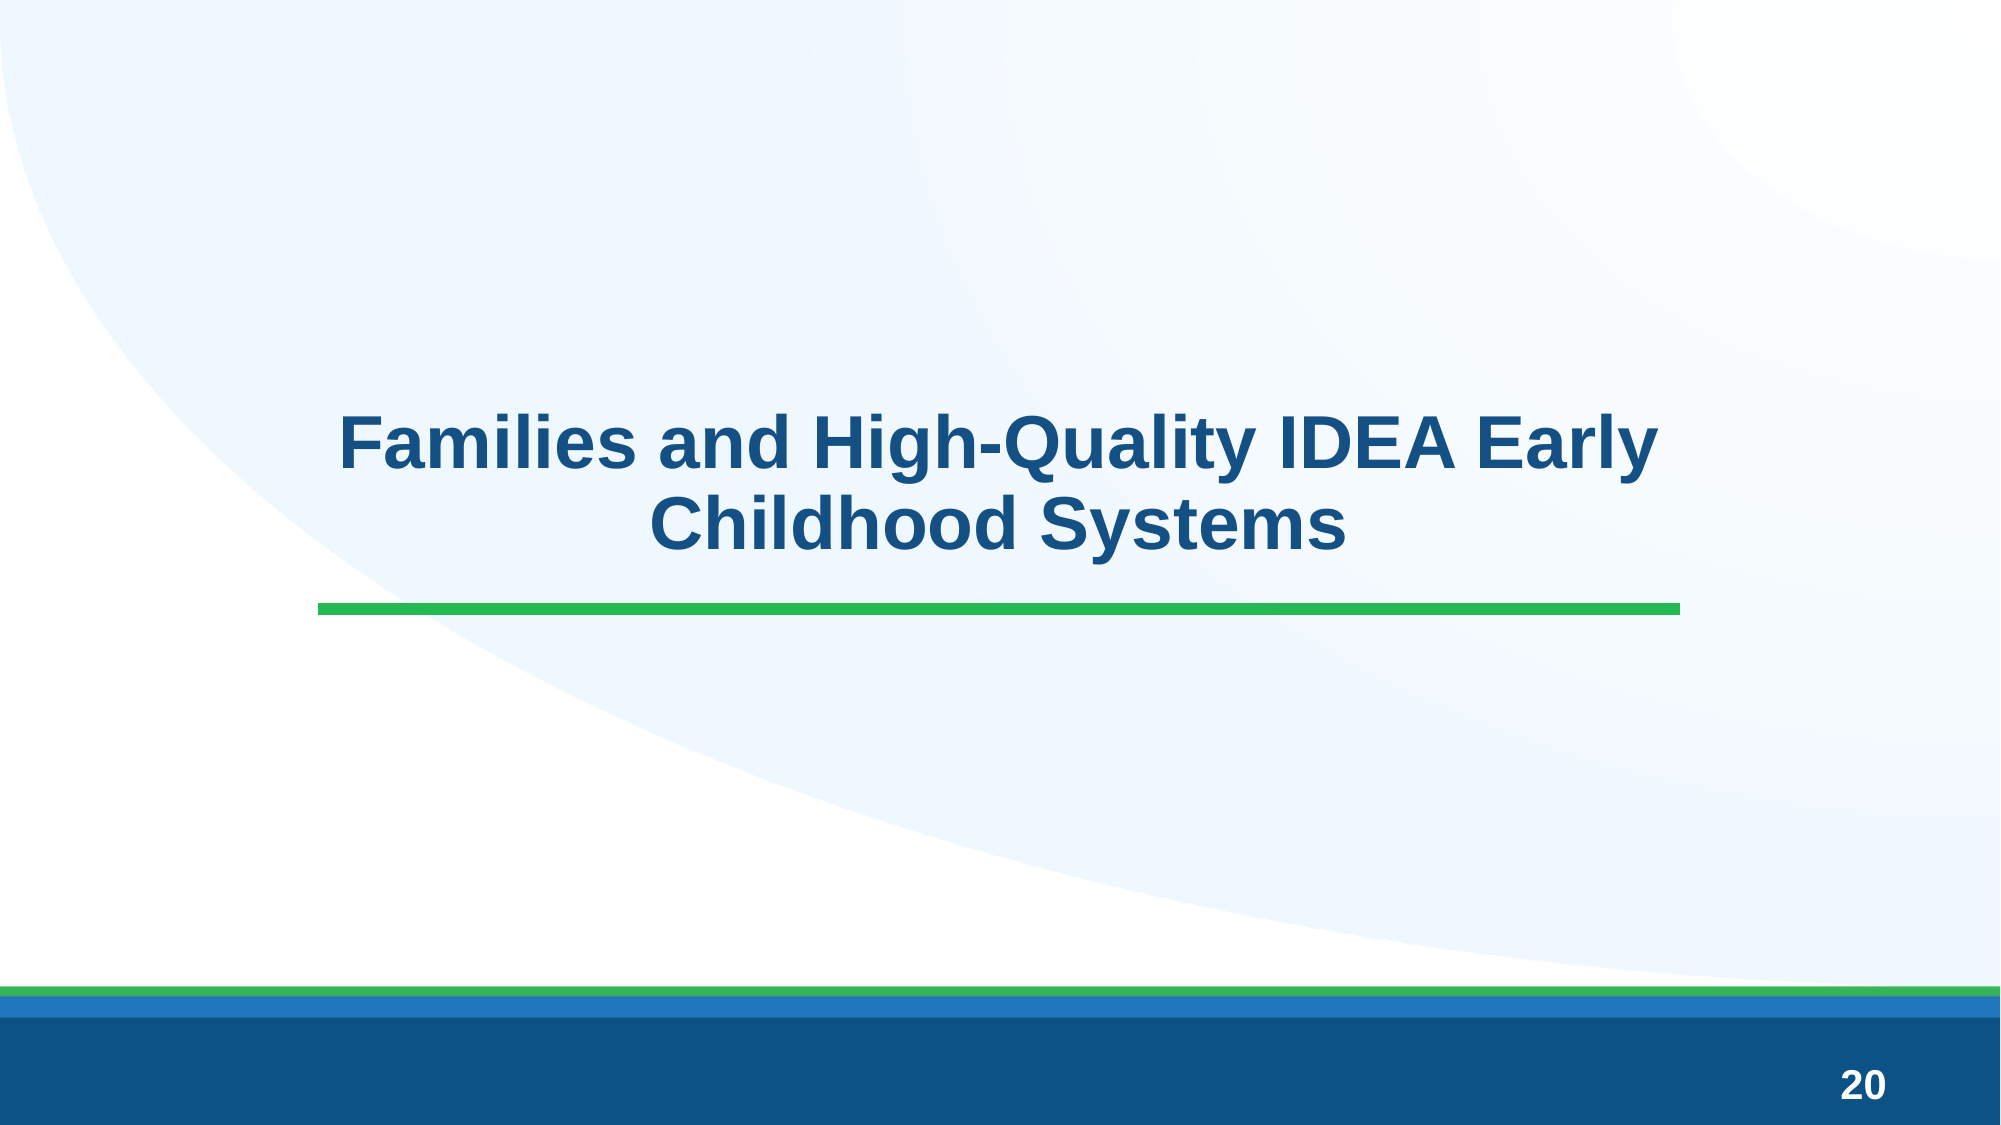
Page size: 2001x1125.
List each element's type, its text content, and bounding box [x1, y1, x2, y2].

title Families and High-Quality IDEA Early Childhood Systems [318, 264, 1680, 574]
slide_number 20 [1699, 1041, 1902, 1125]
picture [0, 0, 2001, 1125]
